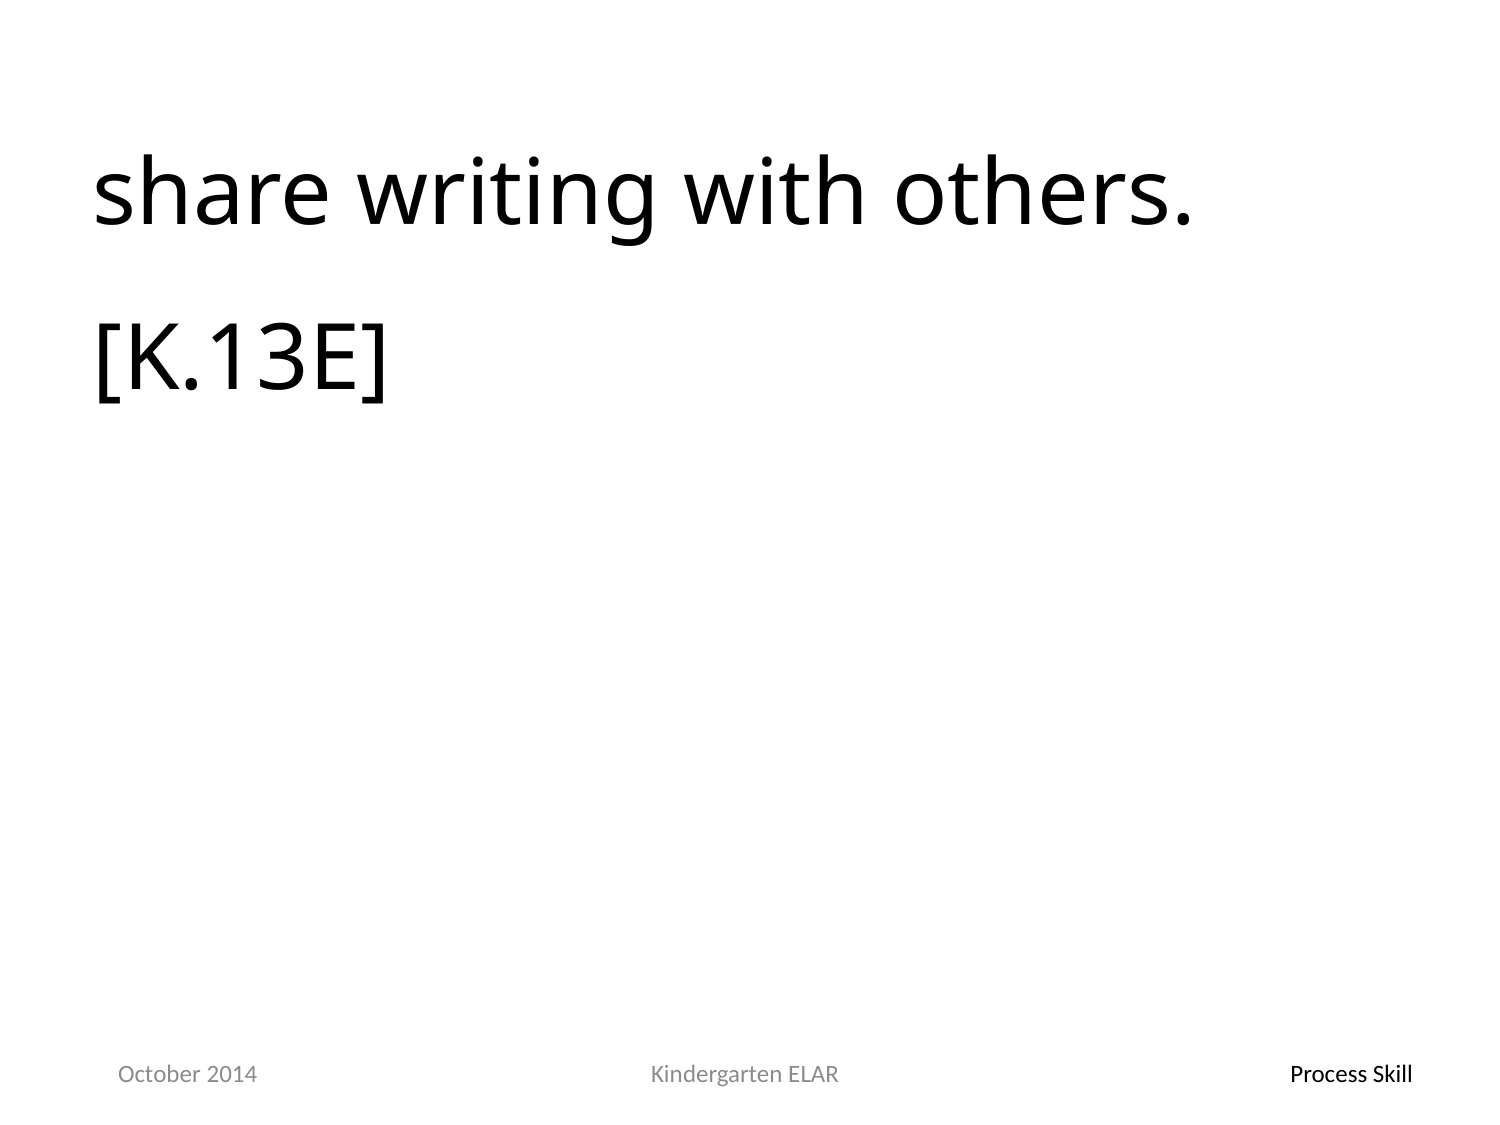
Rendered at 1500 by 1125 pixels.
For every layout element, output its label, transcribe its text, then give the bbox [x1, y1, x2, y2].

subtitle share writing with others. [K.13E] [78, 70, 1429, 1014]
footer Kindergarten ELAR [492, 1042, 999, 1103]
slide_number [103, 1042, 441, 1103]
